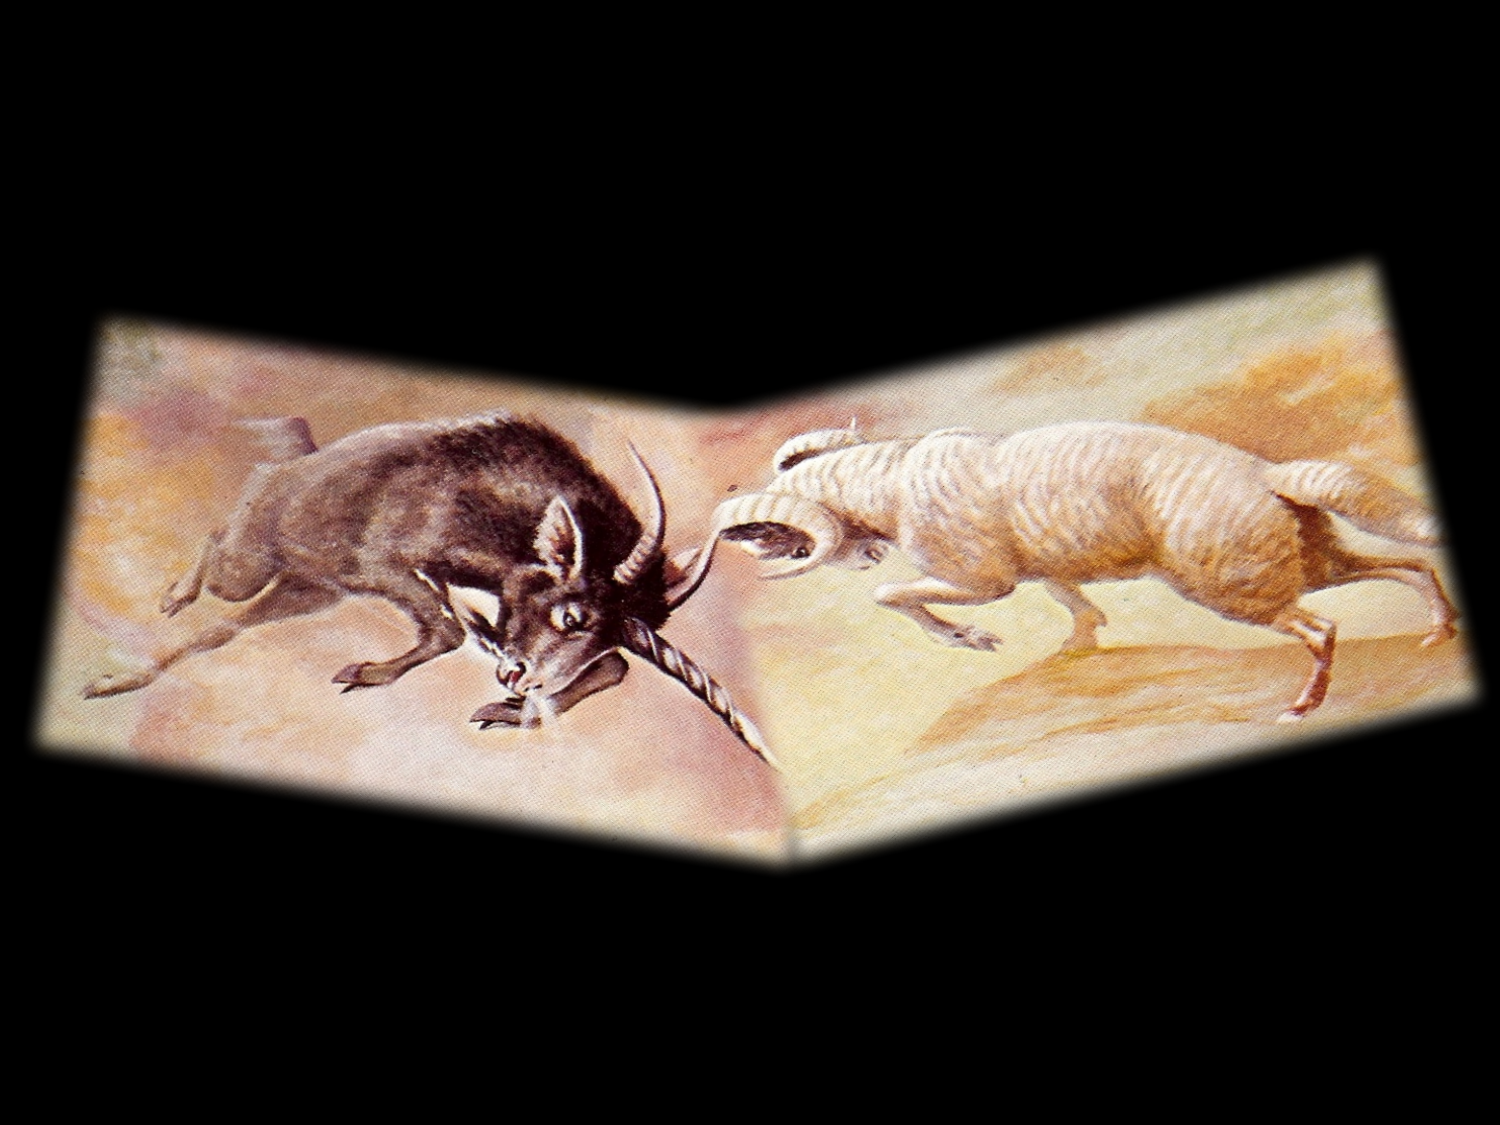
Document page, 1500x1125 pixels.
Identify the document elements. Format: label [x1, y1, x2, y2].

picture [32, 258, 1481, 869]
